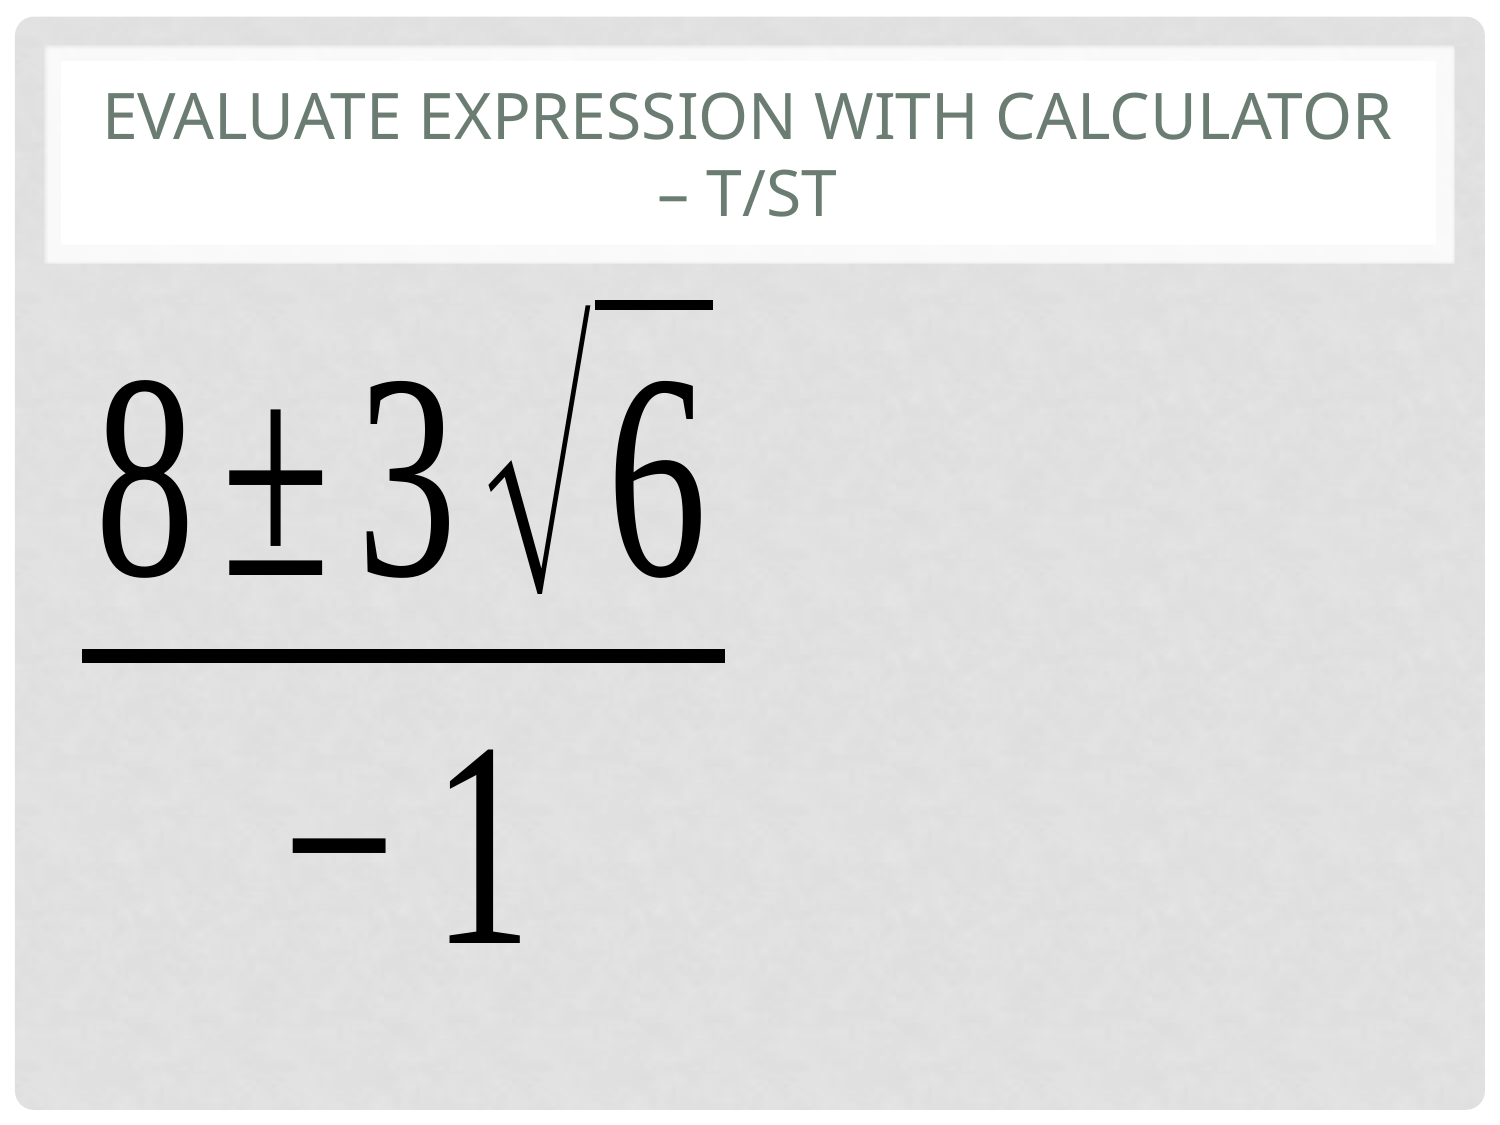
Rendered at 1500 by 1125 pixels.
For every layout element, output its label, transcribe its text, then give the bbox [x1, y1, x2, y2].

title Evaluate expression with calculator – t/st [69, 66, 1425, 238]
